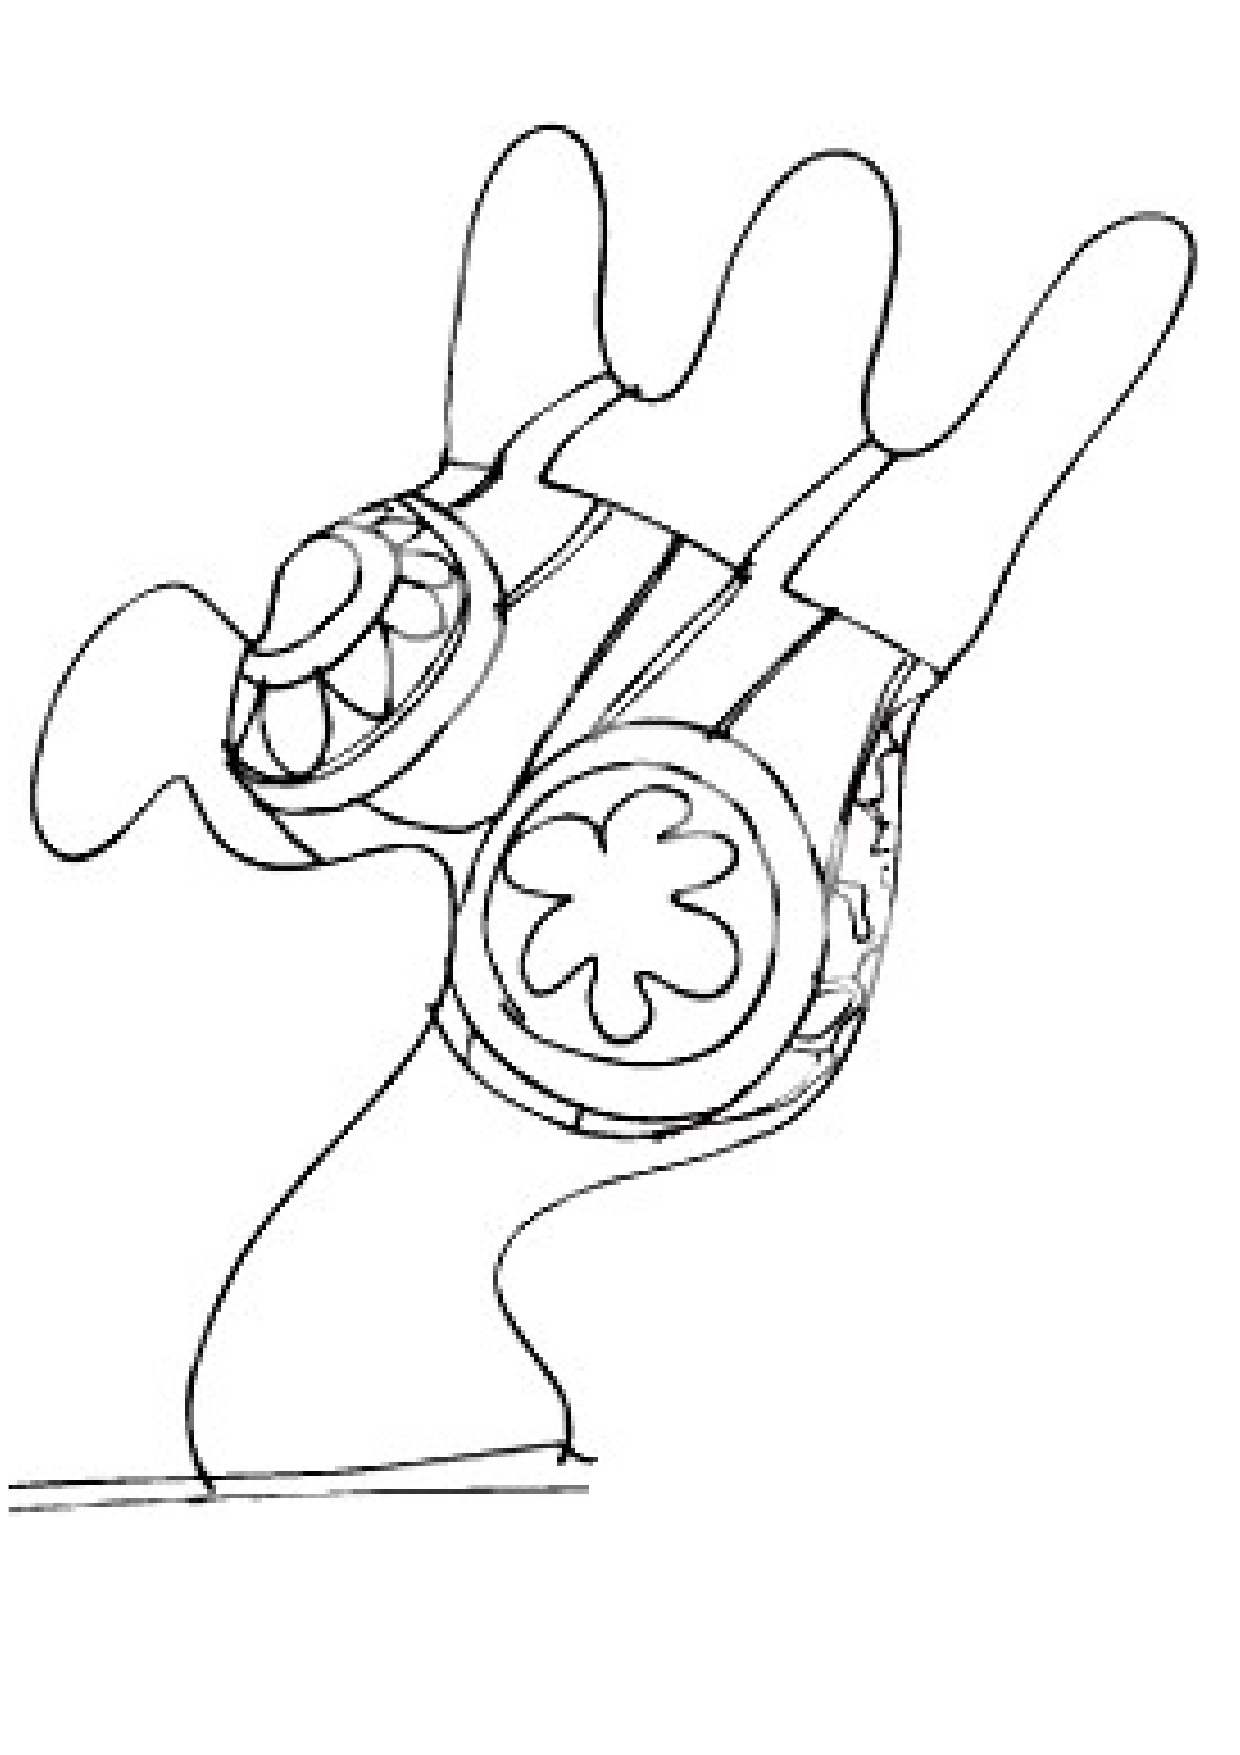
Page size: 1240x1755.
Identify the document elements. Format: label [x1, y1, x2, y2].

text_box [8, 121, 1198, 1517]
